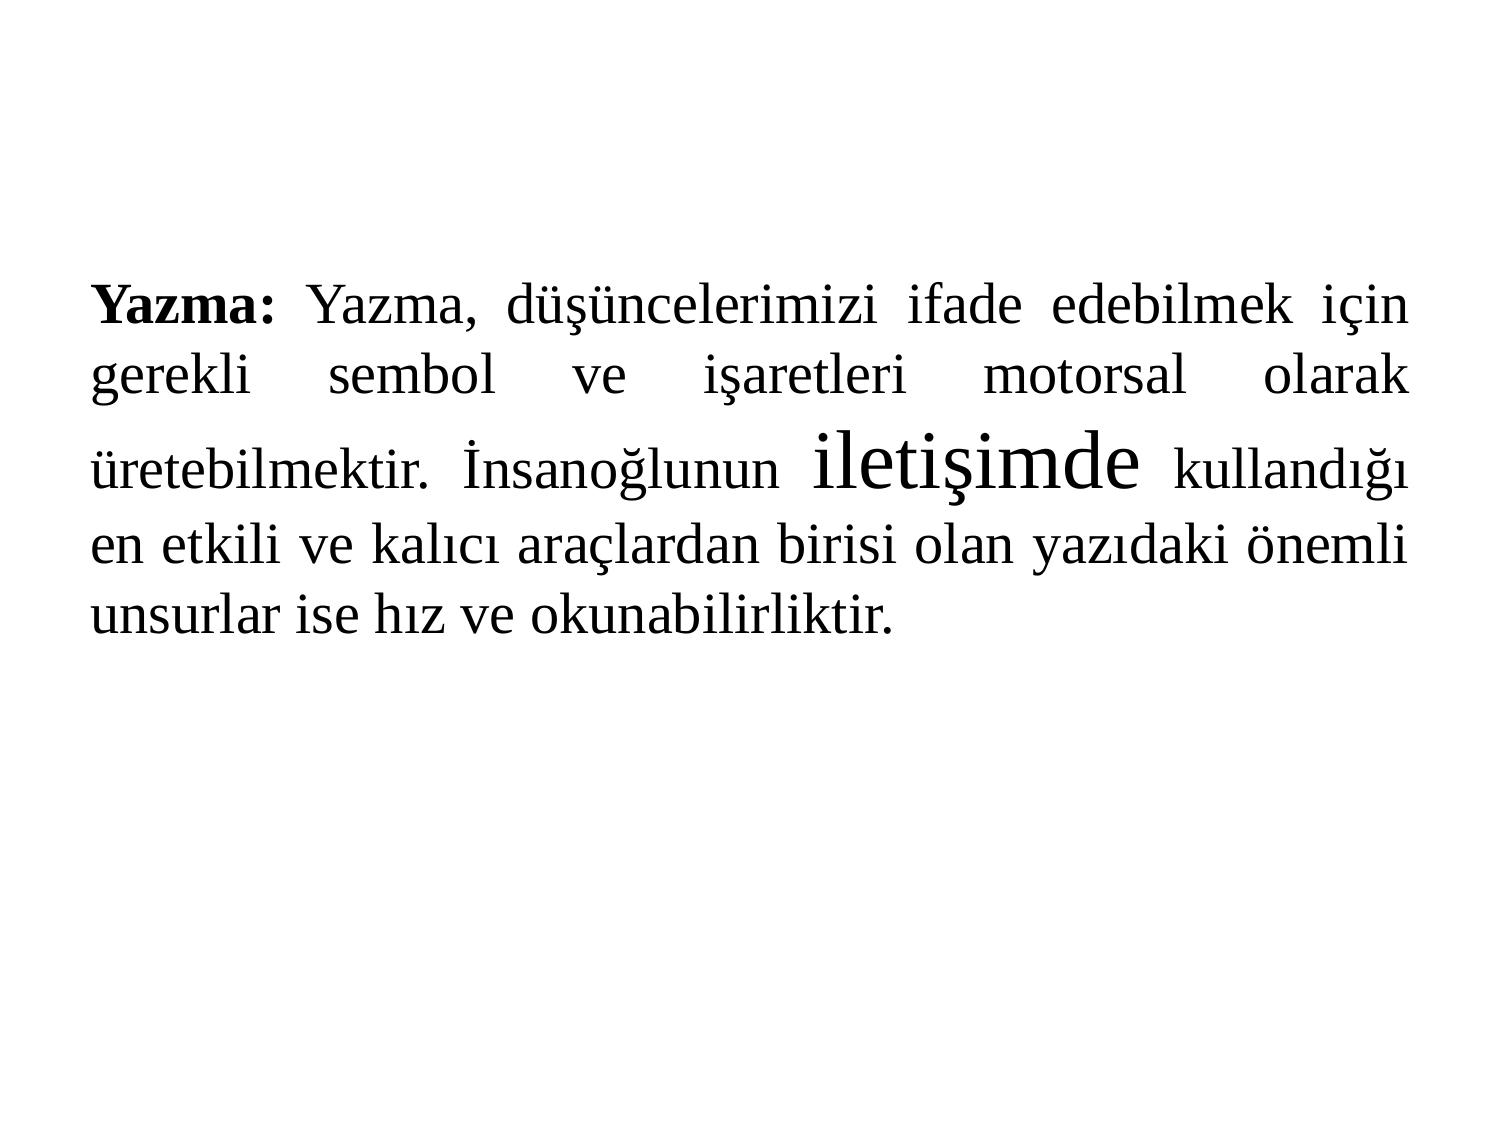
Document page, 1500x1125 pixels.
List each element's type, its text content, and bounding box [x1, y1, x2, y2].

list Yazma: Yazma, düşüncelerimizi ifade edebilmek için gerekli sembol ve işaretleri motorsal olarak üretebilmektir. İnsanoğlunun iletişimde kullandığı en etkili ve kalıcı araçlardan birisi olan yazıdaki önemli unsurlar ise hız ve okunabilirliktir. [75, 90, 1425, 1005]
